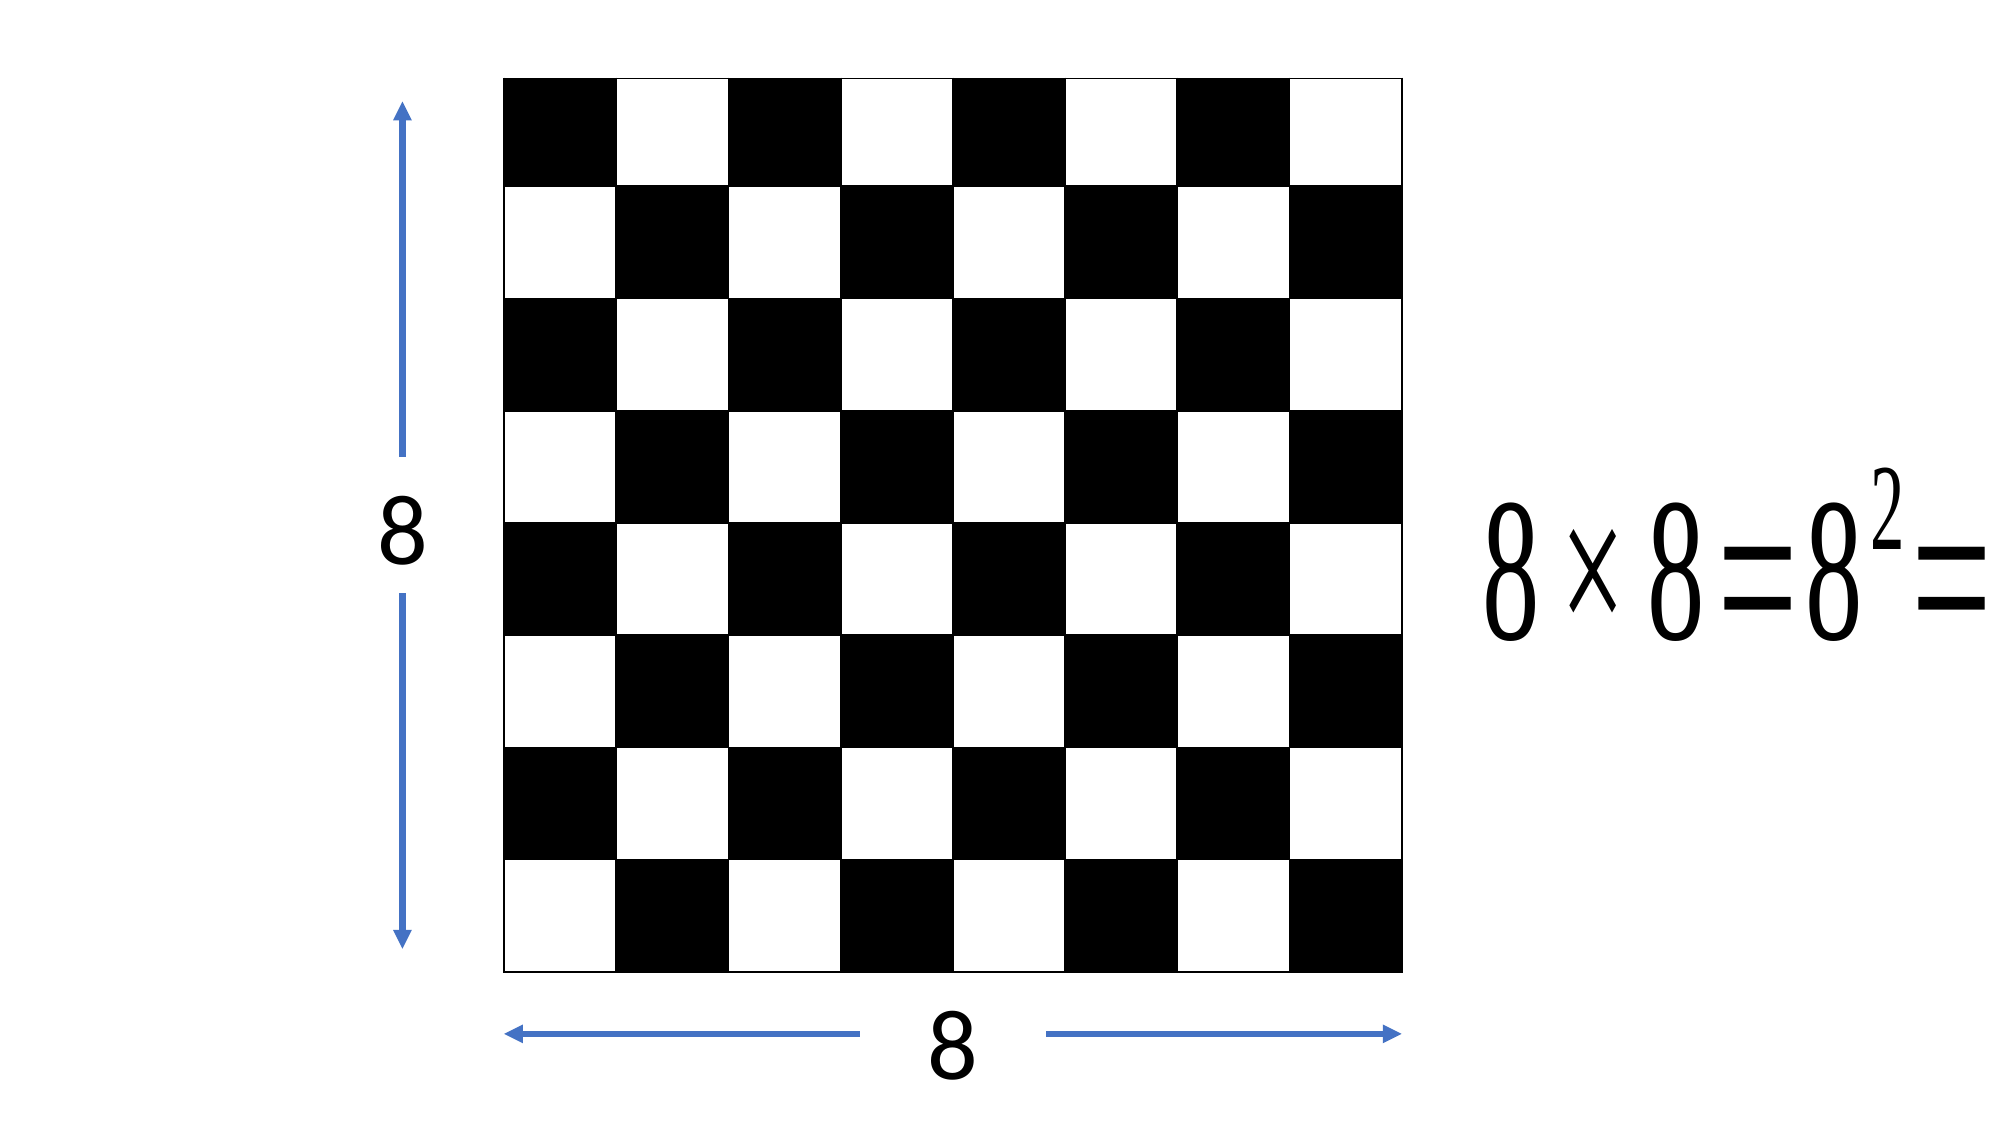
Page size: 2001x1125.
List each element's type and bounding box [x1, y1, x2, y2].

table_cell [842, 860, 952, 971]
table_cell [842, 412, 952, 522]
table_cell [617, 748, 728, 859]
table_cell [617, 187, 728, 298]
table_cell [1066, 748, 1176, 859]
table_cell [1290, 636, 1401, 747]
table_cell [1178, 636, 1289, 747]
table_cell [729, 748, 840, 859]
table_cell [954, 860, 1064, 971]
table_cell [505, 636, 615, 747]
table_cell [729, 636, 840, 747]
table_cell [1290, 187, 1401, 298]
table_cell [505, 524, 615, 634]
table_header [842, 79, 952, 185]
table_cell [729, 524, 840, 634]
text_box [504, 971, 1402, 1109]
table_cell [617, 636, 728, 747]
table_cell [1178, 524, 1289, 634]
table_cell [1066, 187, 1176, 298]
table_cell [1290, 412, 1401, 522]
table_header [617, 79, 728, 185]
table_cell [842, 748, 952, 859]
table_cell [617, 860, 728, 971]
table_cell [1178, 187, 1289, 298]
table_header [1290, 79, 1401, 185]
table_cell [505, 299, 615, 410]
table_cell [729, 187, 840, 298]
table_cell [954, 187, 1064, 298]
table_header [505, 79, 615, 185]
table_header [954, 79, 1064, 185]
table_cell [1178, 299, 1289, 410]
table_cell [1066, 636, 1176, 747]
table_cell [842, 636, 952, 747]
table_cell [1290, 524, 1401, 634]
table_cell [729, 860, 840, 971]
table_cell [954, 412, 1064, 522]
table_header [1066, 79, 1176, 185]
table_header [1178, 79, 1289, 185]
text_box [322, 101, 483, 949]
table_cell [1290, 748, 1401, 859]
table_cell [842, 524, 952, 634]
table_cell [1066, 860, 1176, 971]
table_cell [954, 748, 1064, 859]
table_cell [1290, 299, 1401, 410]
table_cell [1066, 412, 1176, 522]
table_cell [505, 412, 615, 522]
table_header [729, 79, 840, 185]
table_cell [729, 299, 840, 410]
table_cell [505, 860, 615, 971]
table_cell [1066, 299, 1176, 410]
table_cell [954, 636, 1064, 747]
table_cell [954, 299, 1064, 410]
table_cell [1178, 412, 1289, 522]
table_cell [1290, 860, 1401, 971]
table_cell [729, 412, 840, 522]
table_cell [617, 524, 728, 634]
table_cell [1066, 524, 1176, 634]
table_cell [617, 412, 728, 522]
table_cell [1178, 748, 1289, 859]
table_cell [505, 187, 615, 298]
table_cell [842, 187, 952, 298]
table_cell [505, 748, 615, 859]
table_cell [954, 524, 1064, 634]
table_cell [617, 299, 728, 410]
table_cell [1178, 860, 1289, 971]
table_cell [842, 299, 952, 410]
